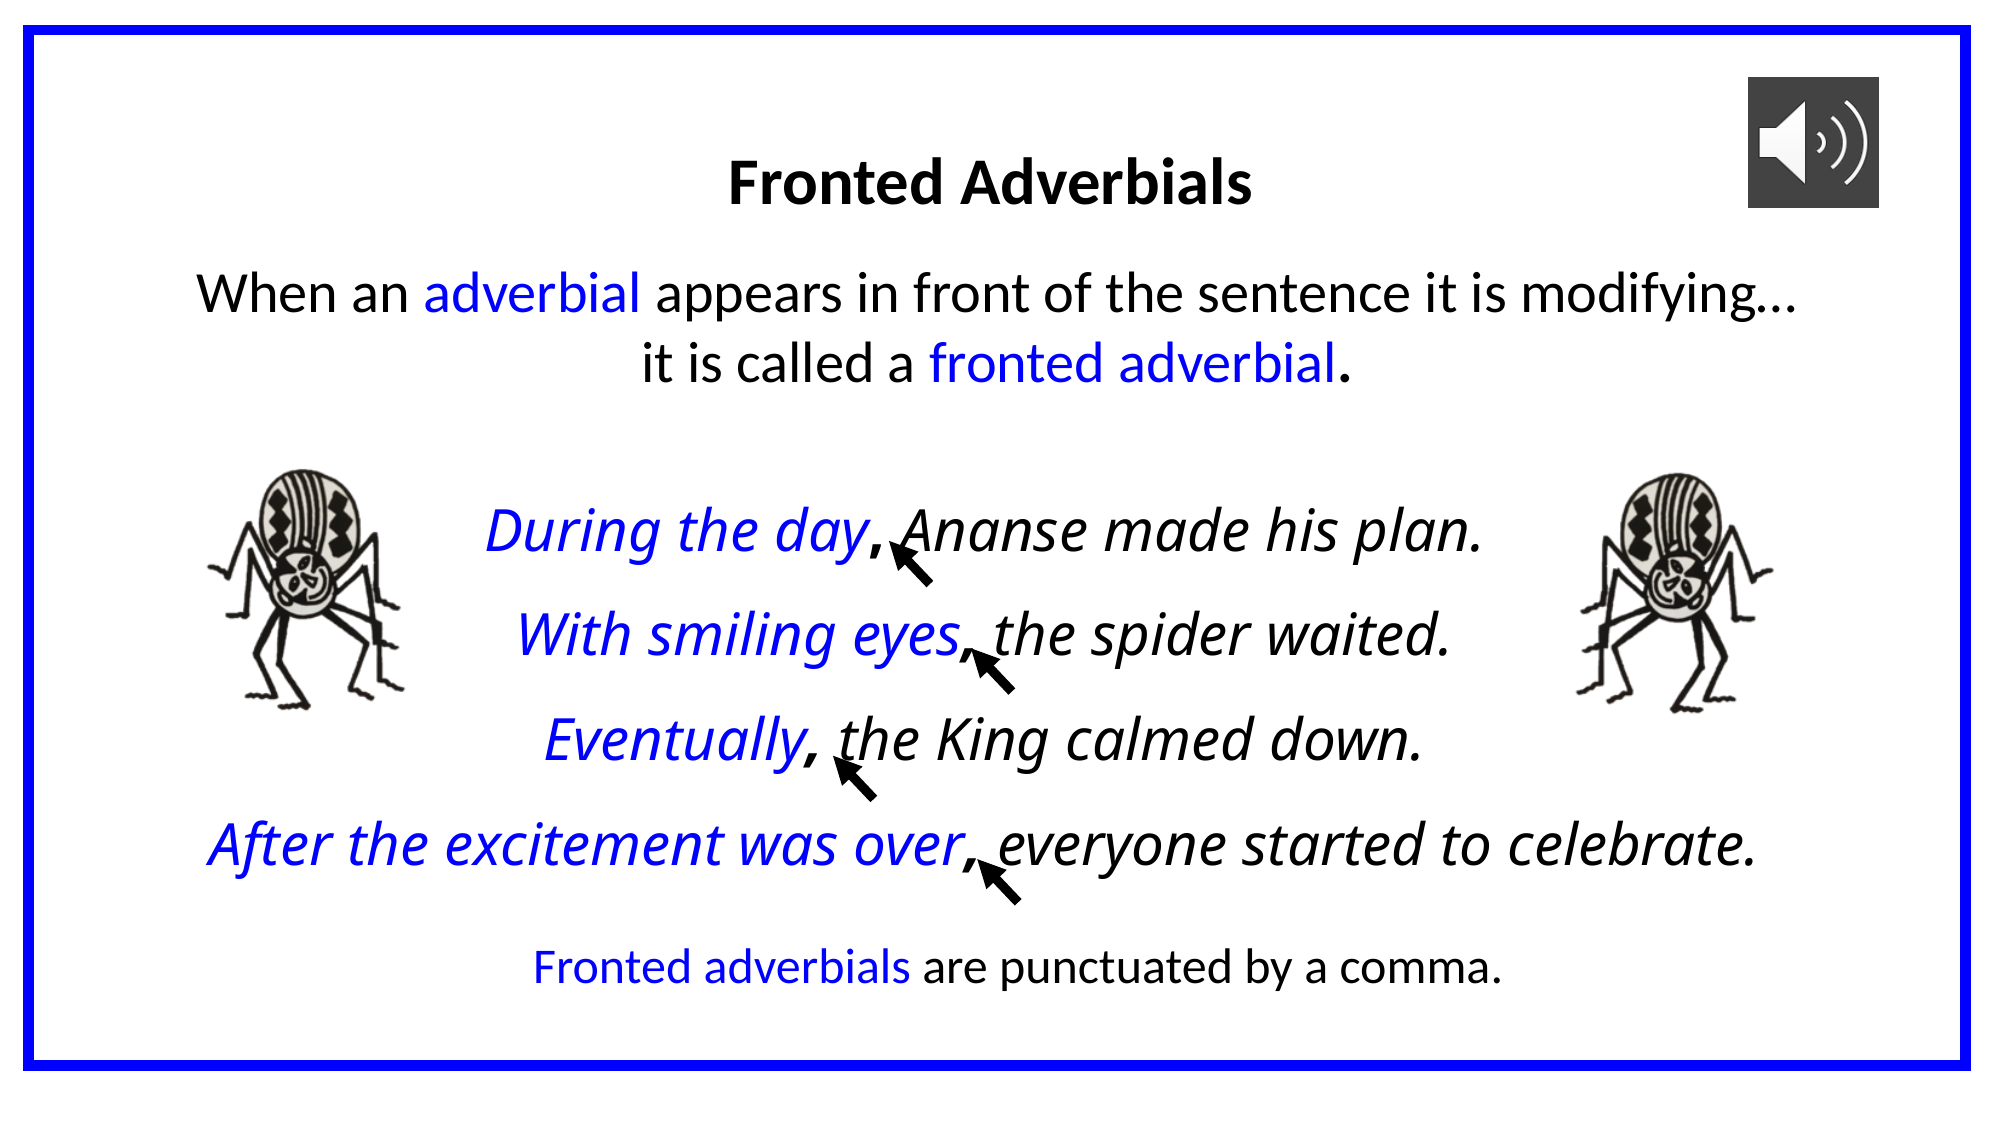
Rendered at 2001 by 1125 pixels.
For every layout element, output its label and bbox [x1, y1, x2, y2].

text_box [977, 859, 1019, 903]
text_box [832, 755, 874, 799]
text_box [27, 29, 1967, 1066]
picture [1746, 75, 1881, 210]
picture [167, 388, 460, 778]
picture [1521, 392, 1814, 781]
text_box [970, 648, 1012, 692]
text_box [888, 540, 930, 585]
